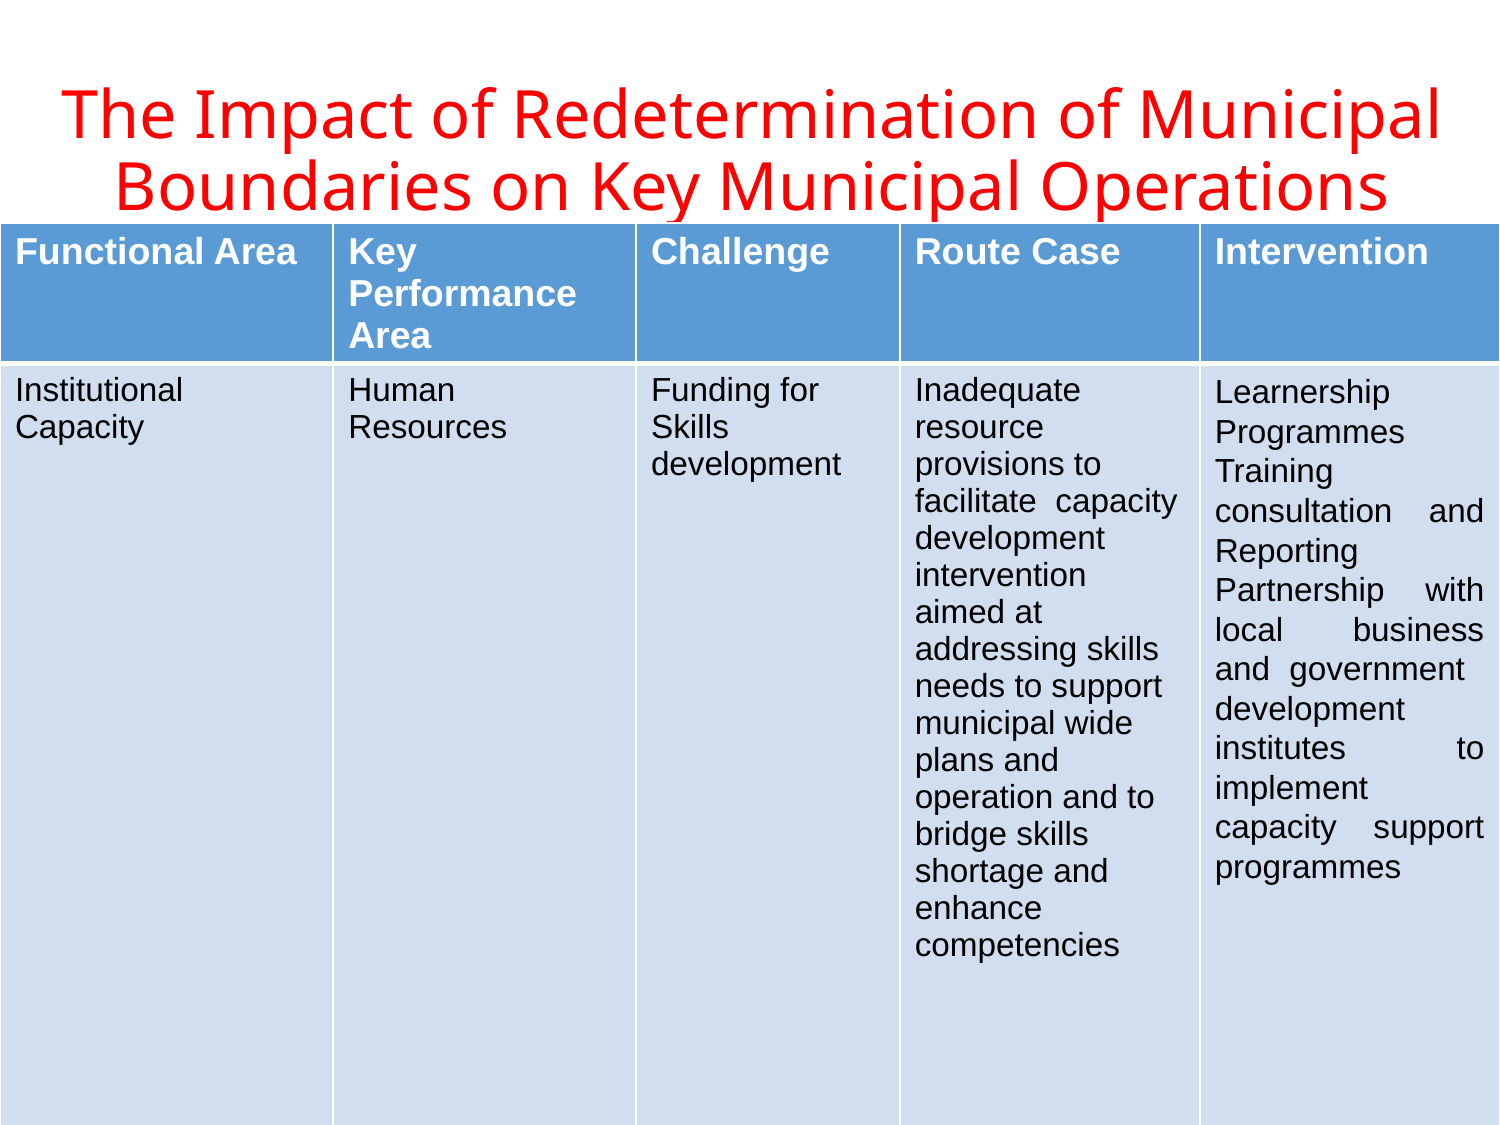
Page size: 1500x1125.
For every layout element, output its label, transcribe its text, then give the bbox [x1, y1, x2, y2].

table_header Functional Area [1, 224, 332, 361]
table_header Intervention [1201, 224, 1499, 361]
title The Impact of Redetermination of Municipal Boundaries on Key Municipal Operations [29, 23, 1476, 222]
table_header Key Performance Area [334, 224, 635, 361]
table_cell Funding for Skills development [637, 366, 899, 1125]
table_cell Human Resources [334, 366, 635, 1125]
table_header Challenge [637, 224, 899, 361]
table_cell Institutional Capacity [1, 366, 332, 1125]
table_cell Inadequate resource provisions to facilitate capacity development intervention aimed at addressing skills needs to support municipal wide plans and operation and to bridge skills shortage and enhance competencies [901, 366, 1199, 1125]
table_header Route Case [901, 224, 1199, 361]
table_cell Learnership Programmes Training consultation and Reporting Partnership with local business and government development institutes to implement capacity support programmes [1201, 366, 1499, 1125]
